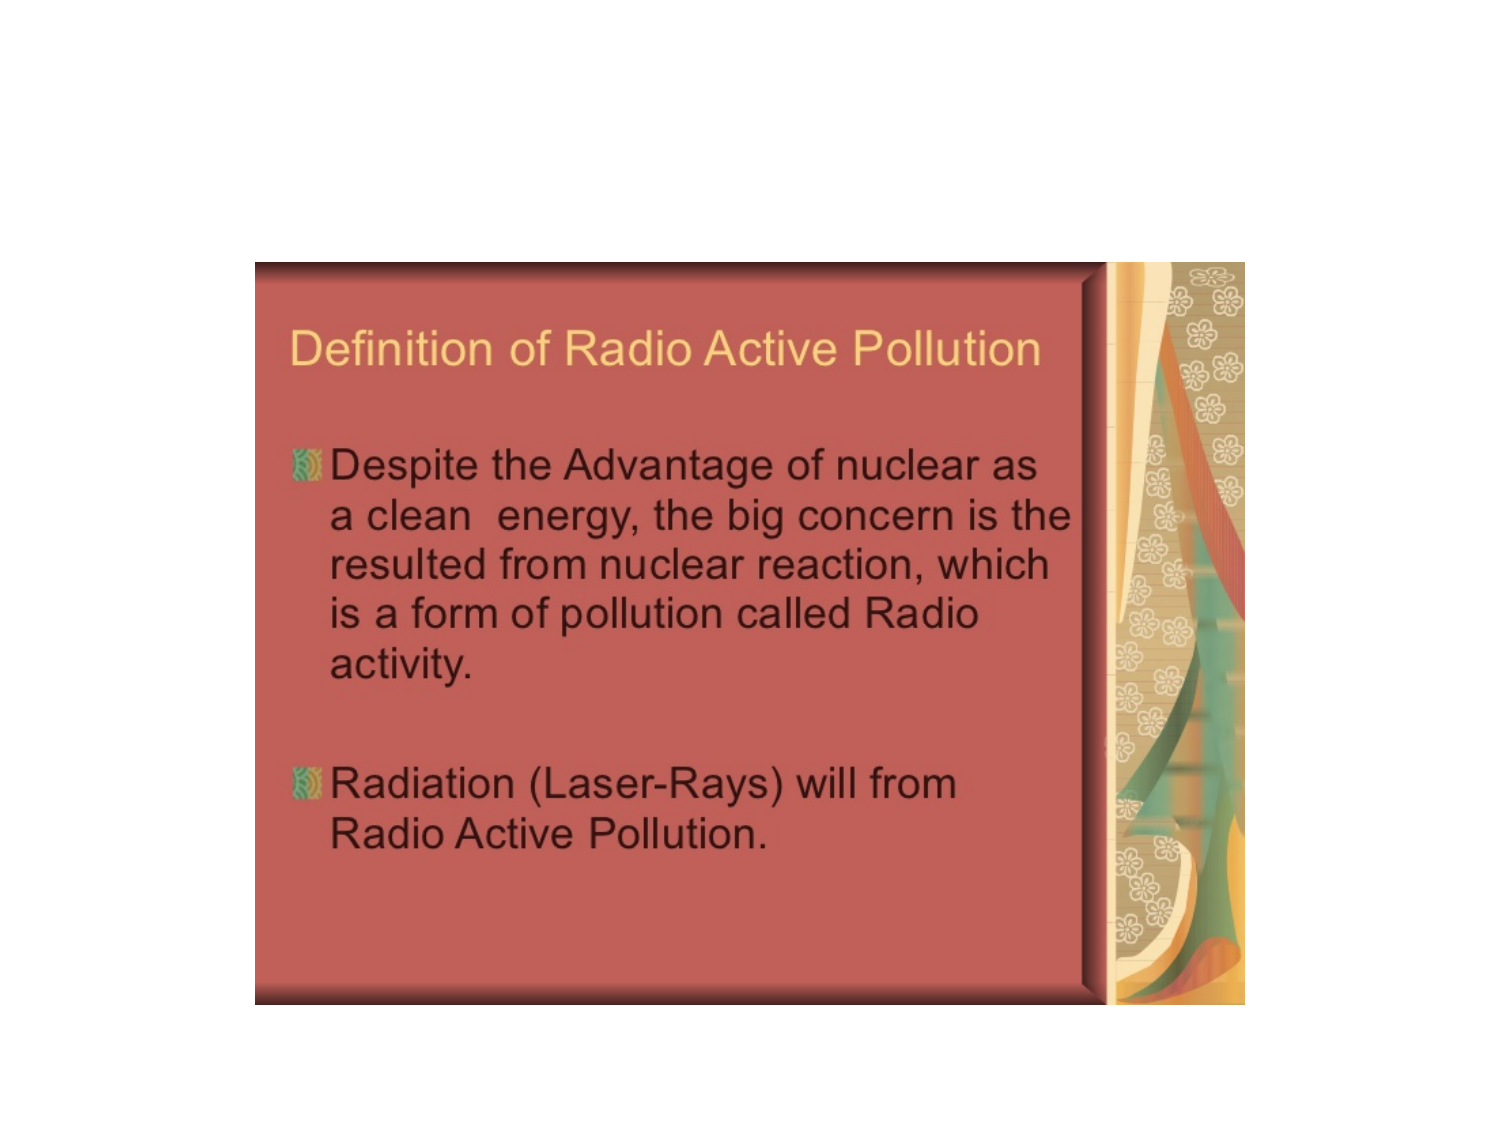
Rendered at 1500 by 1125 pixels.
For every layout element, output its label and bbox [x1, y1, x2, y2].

list [254, 262, 1246, 1006]
